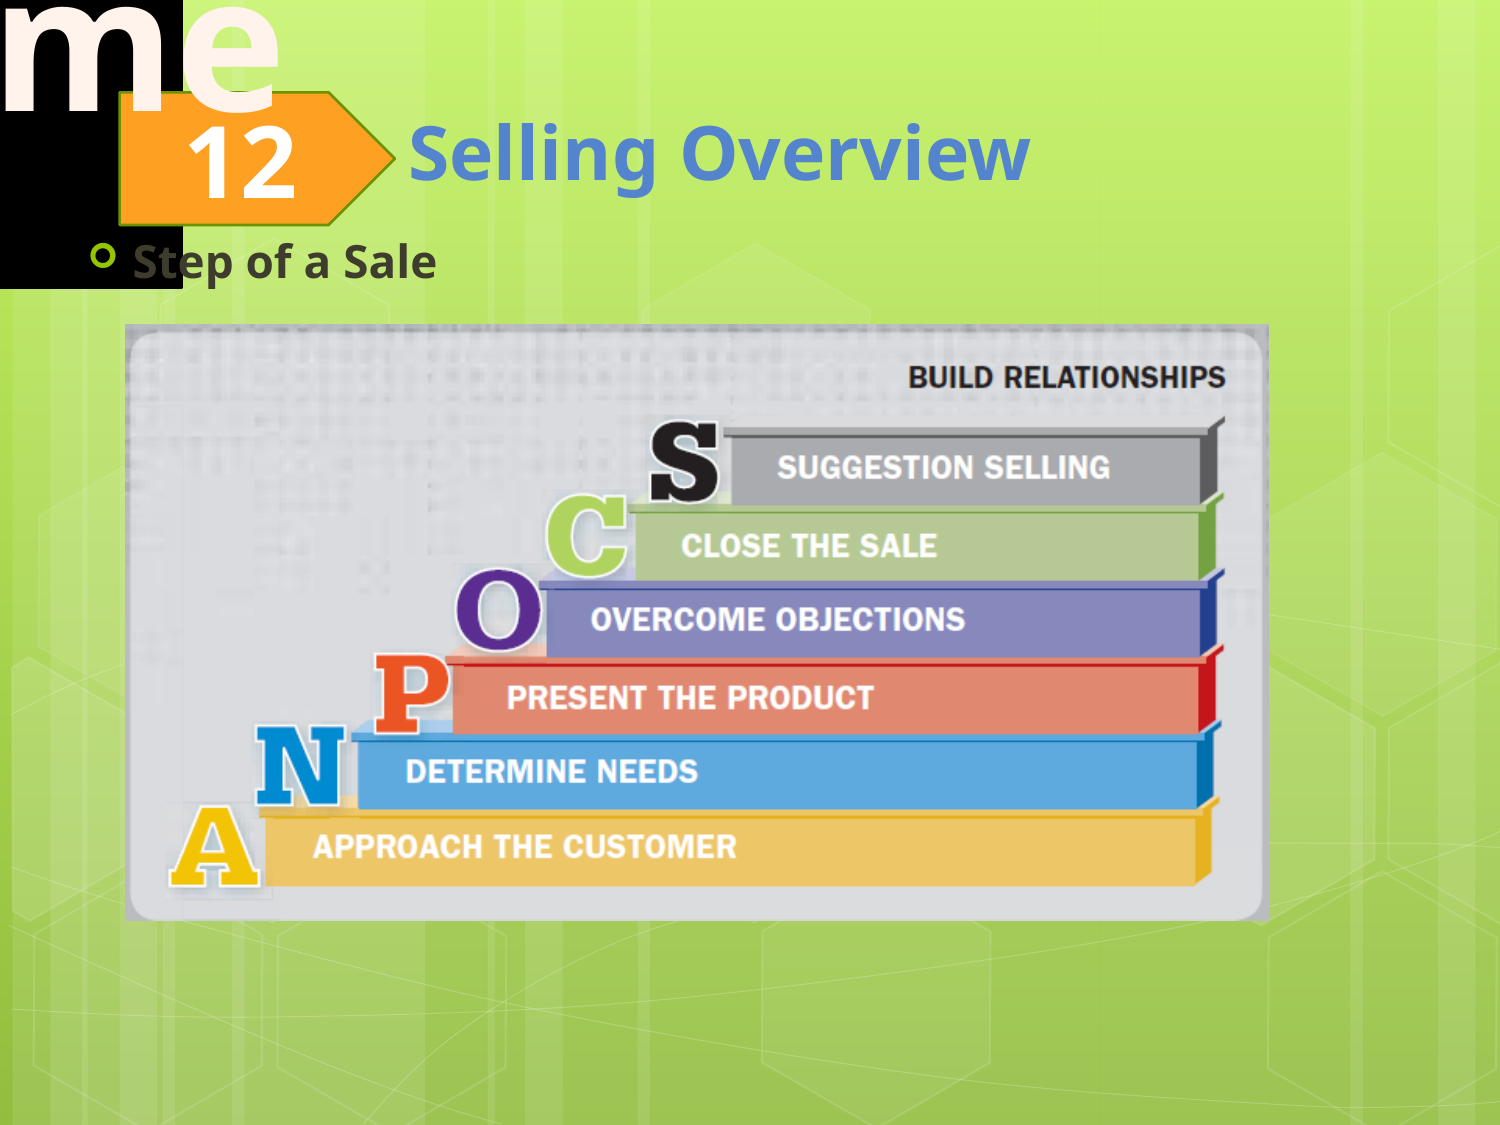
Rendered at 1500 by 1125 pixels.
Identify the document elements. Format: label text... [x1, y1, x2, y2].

picture [124, 324, 1269, 921]
list Step of a Sale [12, 224, 1476, 1110]
